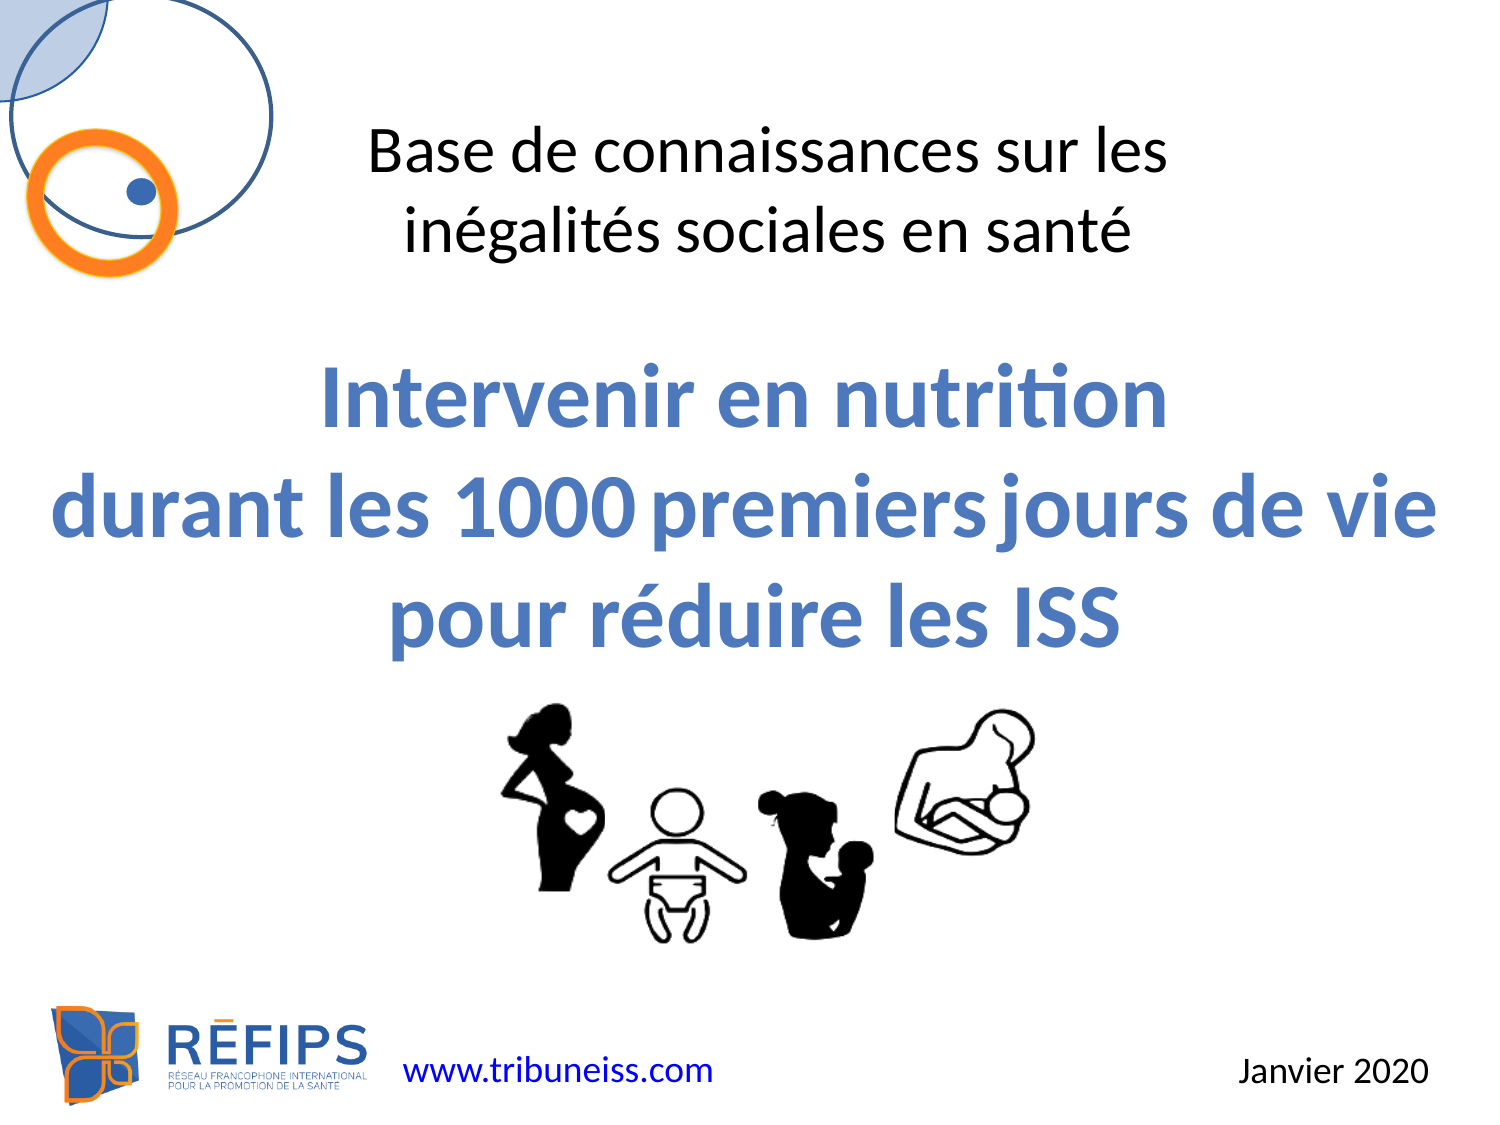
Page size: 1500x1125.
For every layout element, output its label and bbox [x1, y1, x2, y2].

picture [454, 658, 750, 949]
picture [894, 680, 1046, 883]
picture [43, 997, 374, 1116]
picture [755, 765, 881, 956]
